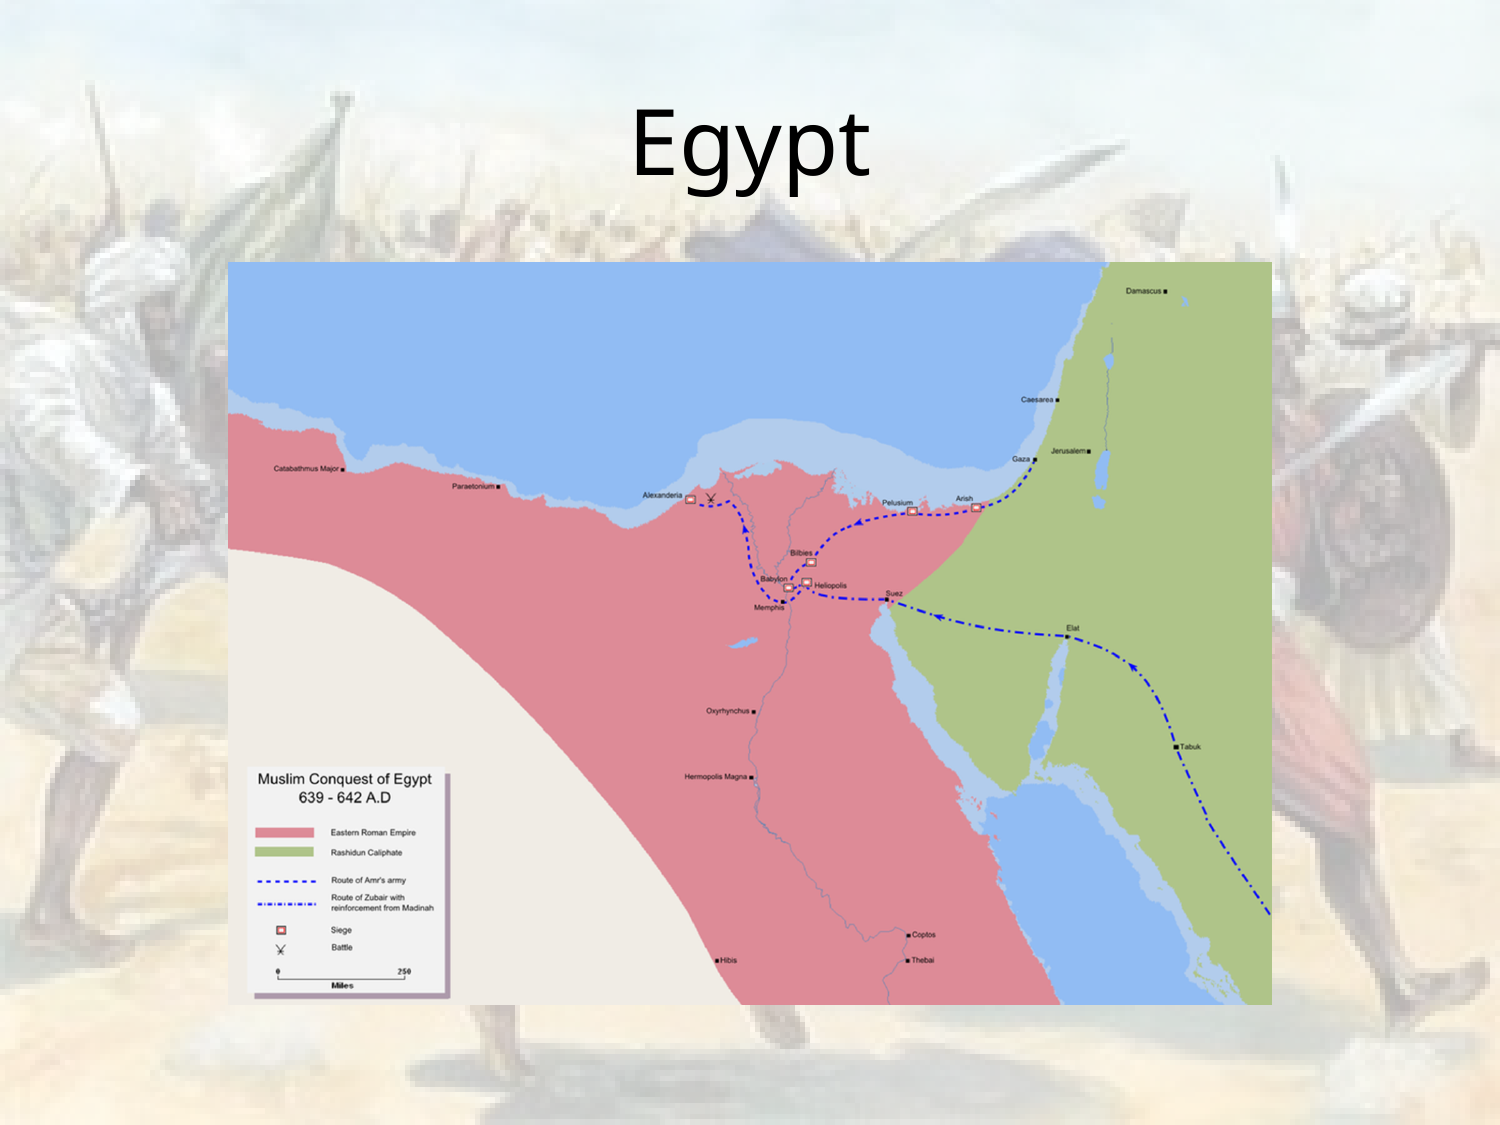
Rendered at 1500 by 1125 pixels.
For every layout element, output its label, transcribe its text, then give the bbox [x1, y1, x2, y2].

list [228, 262, 1272, 1006]
title Egypt [75, 45, 1425, 233]
